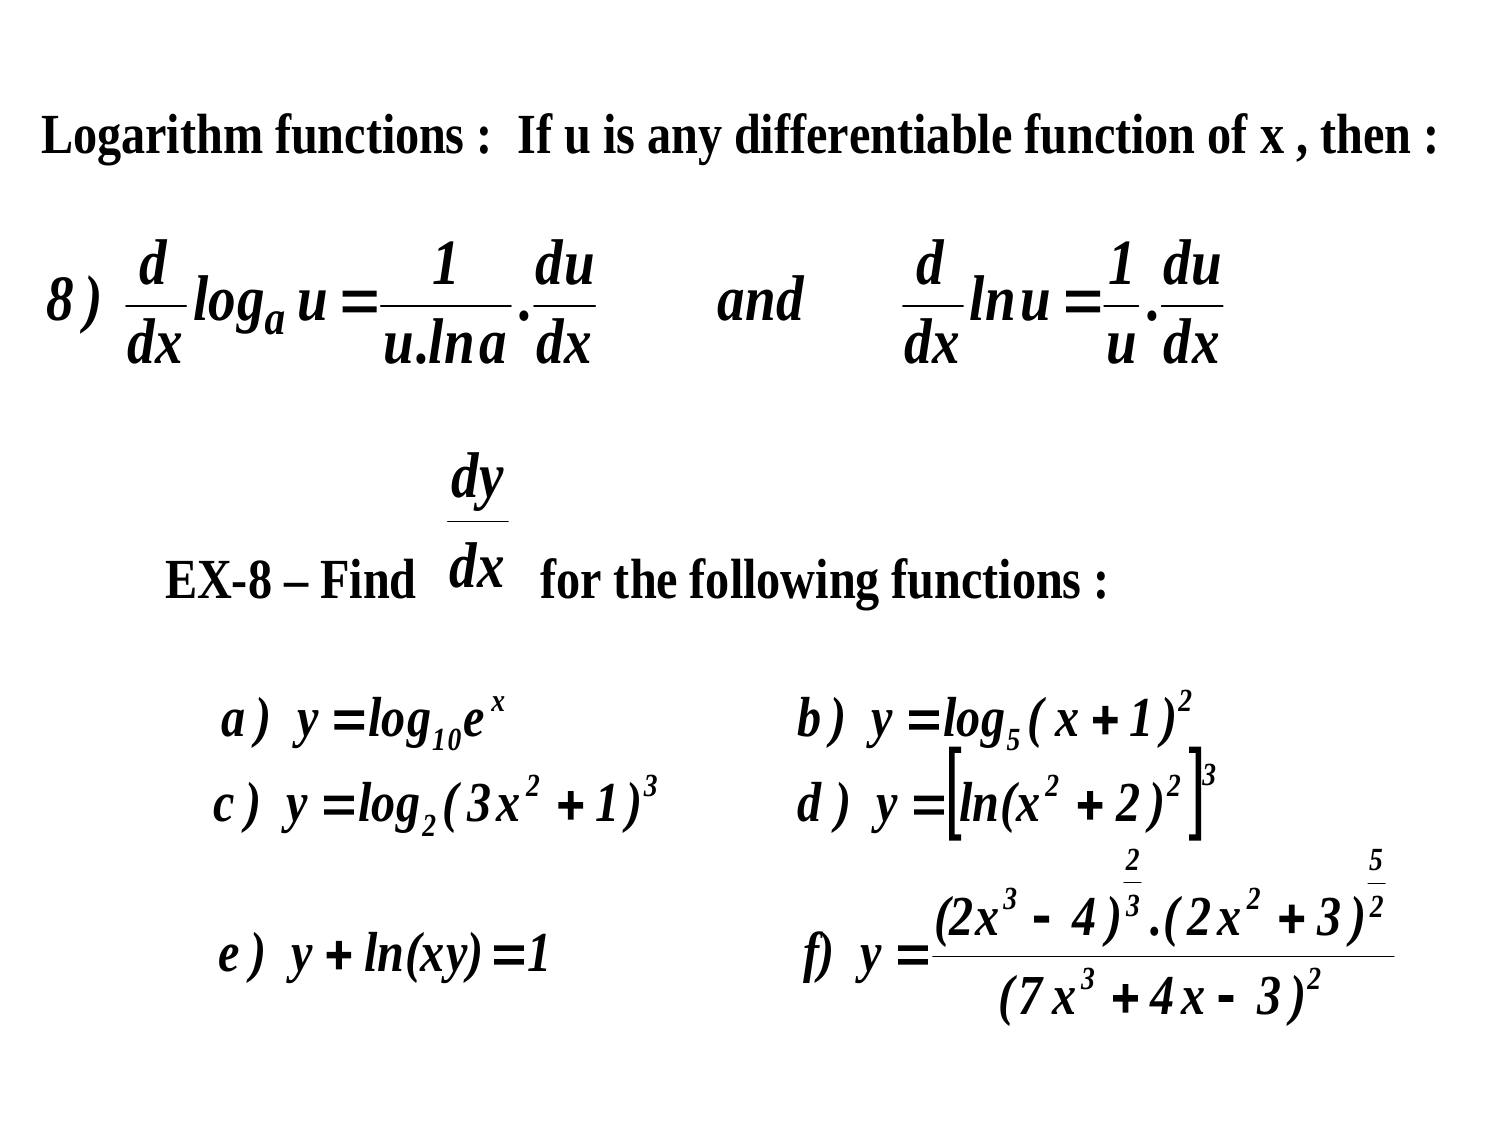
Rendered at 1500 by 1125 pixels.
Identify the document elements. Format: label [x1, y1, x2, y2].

list [41, 101, 1471, 1036]
